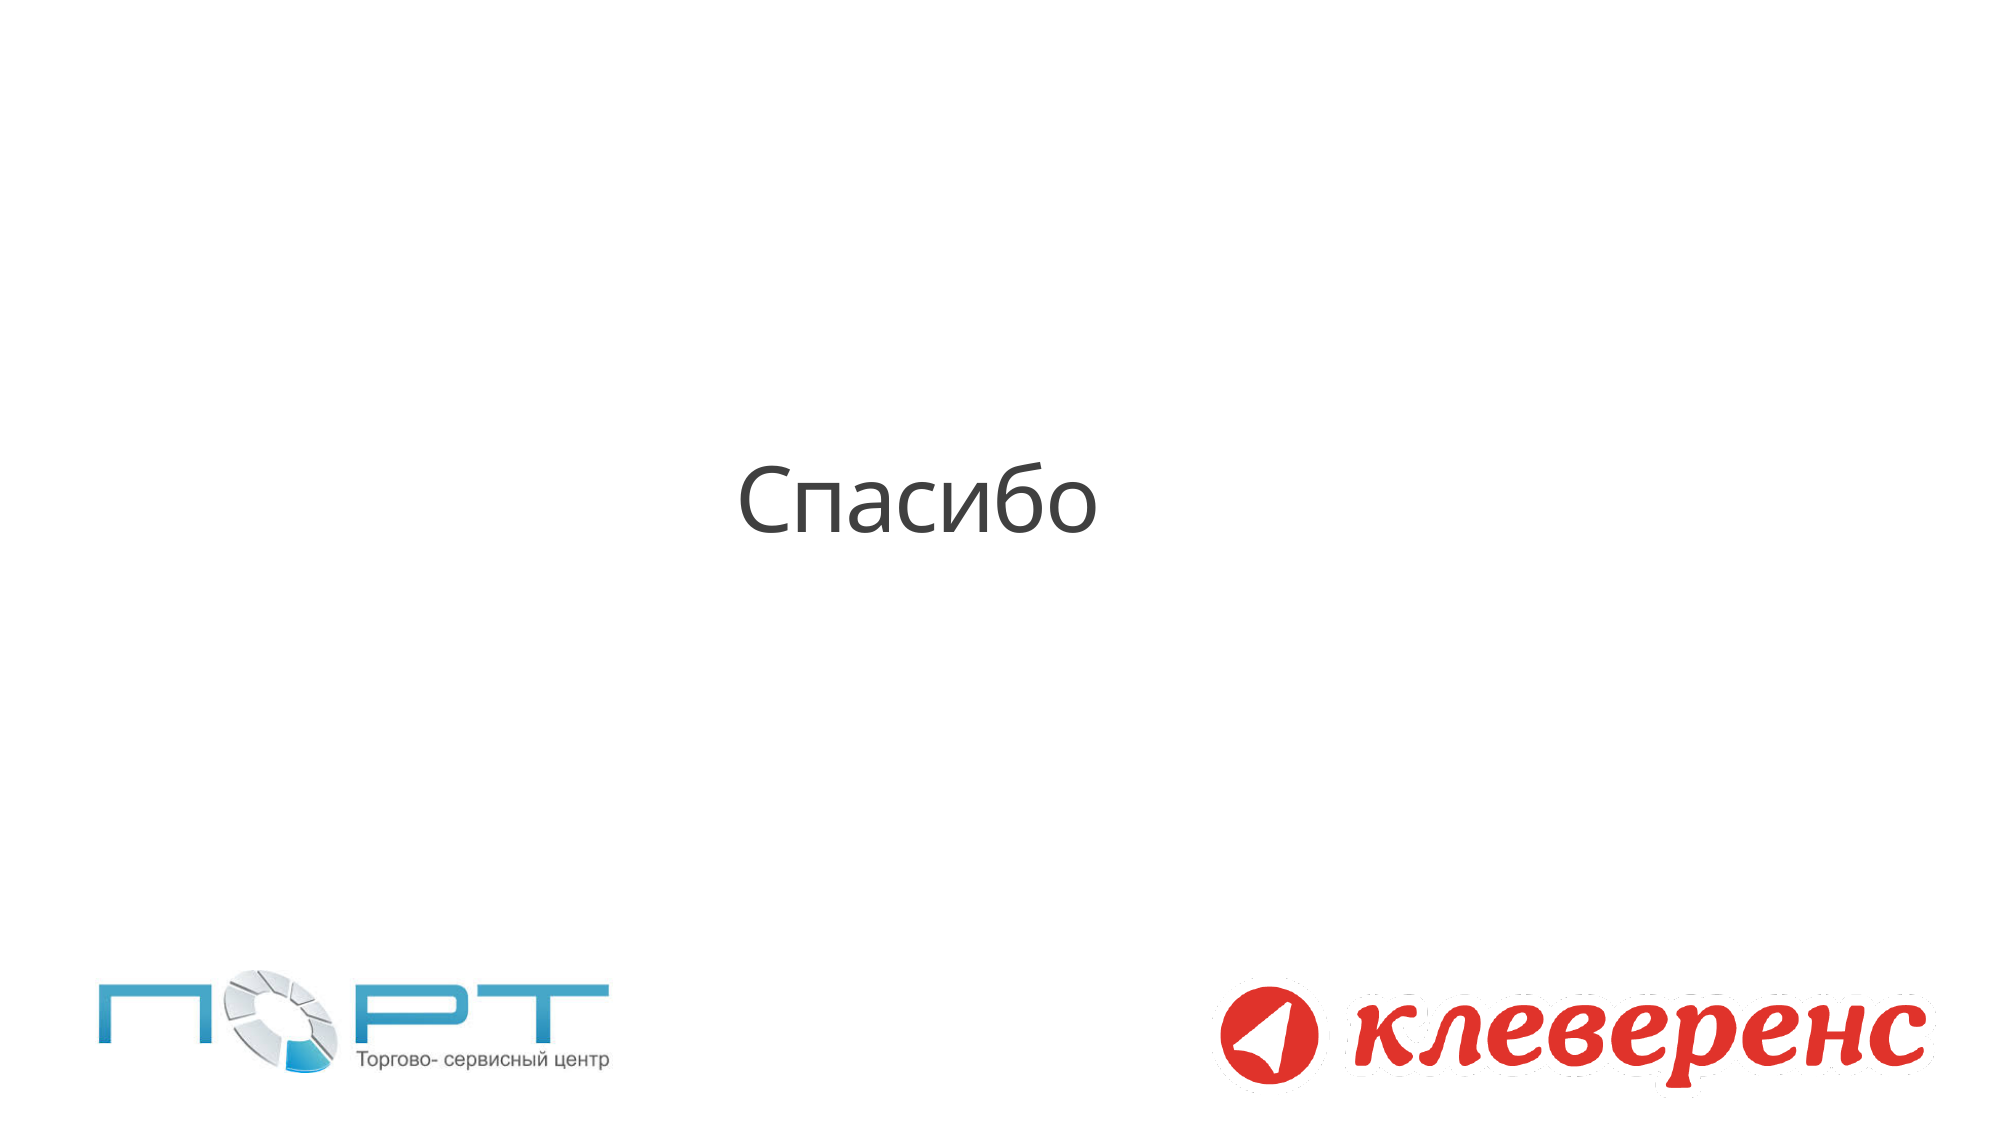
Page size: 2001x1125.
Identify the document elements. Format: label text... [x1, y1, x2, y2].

title Спасибо [720, 428, 1136, 581]
picture [1210, 975, 1937, 1099]
picture [95, 970, 613, 1074]
